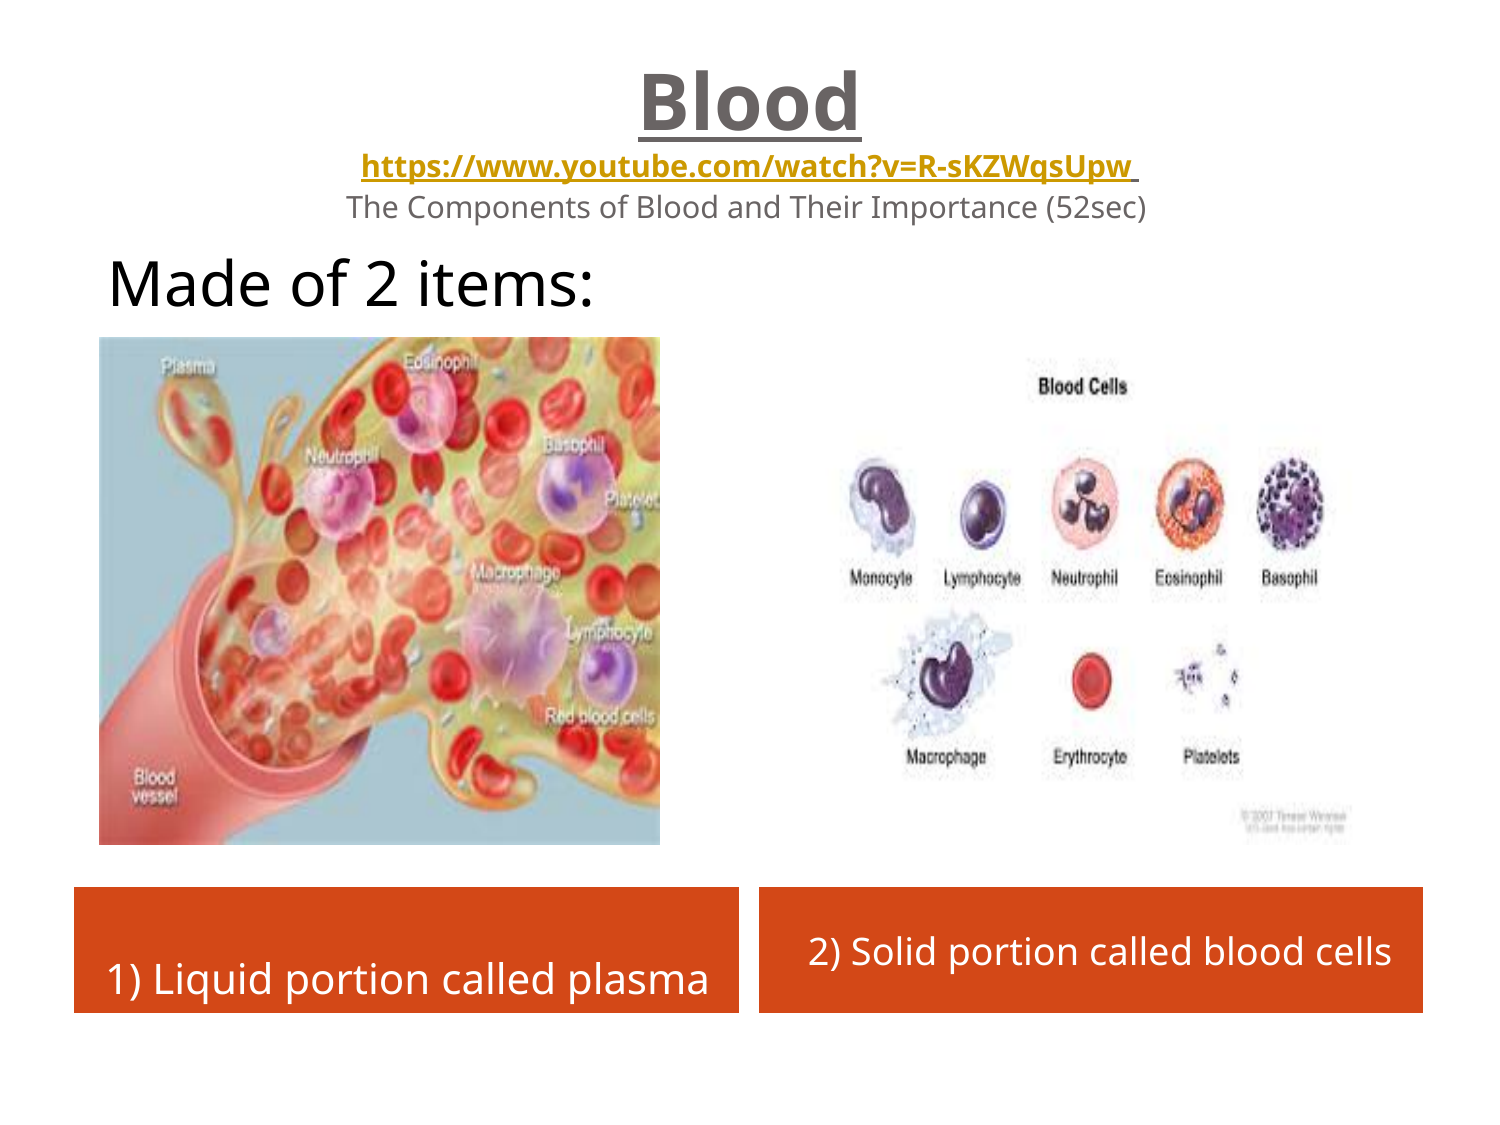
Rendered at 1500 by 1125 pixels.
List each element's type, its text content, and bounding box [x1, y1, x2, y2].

list 2) Solid portion called blood cells [759, 887, 1423, 1013]
list Made of 2 items: [75, 236, 738, 884]
list 1) Liquid portion called plasma [74, 887, 739, 1013]
picture [99, 337, 660, 845]
title Blood https://www.youtube.com/watch?v=R-sKZWqsUpw The Components of Blood and Their Importance (52sec) [75, 44, 1425, 233]
picture [824, 337, 1358, 845]
